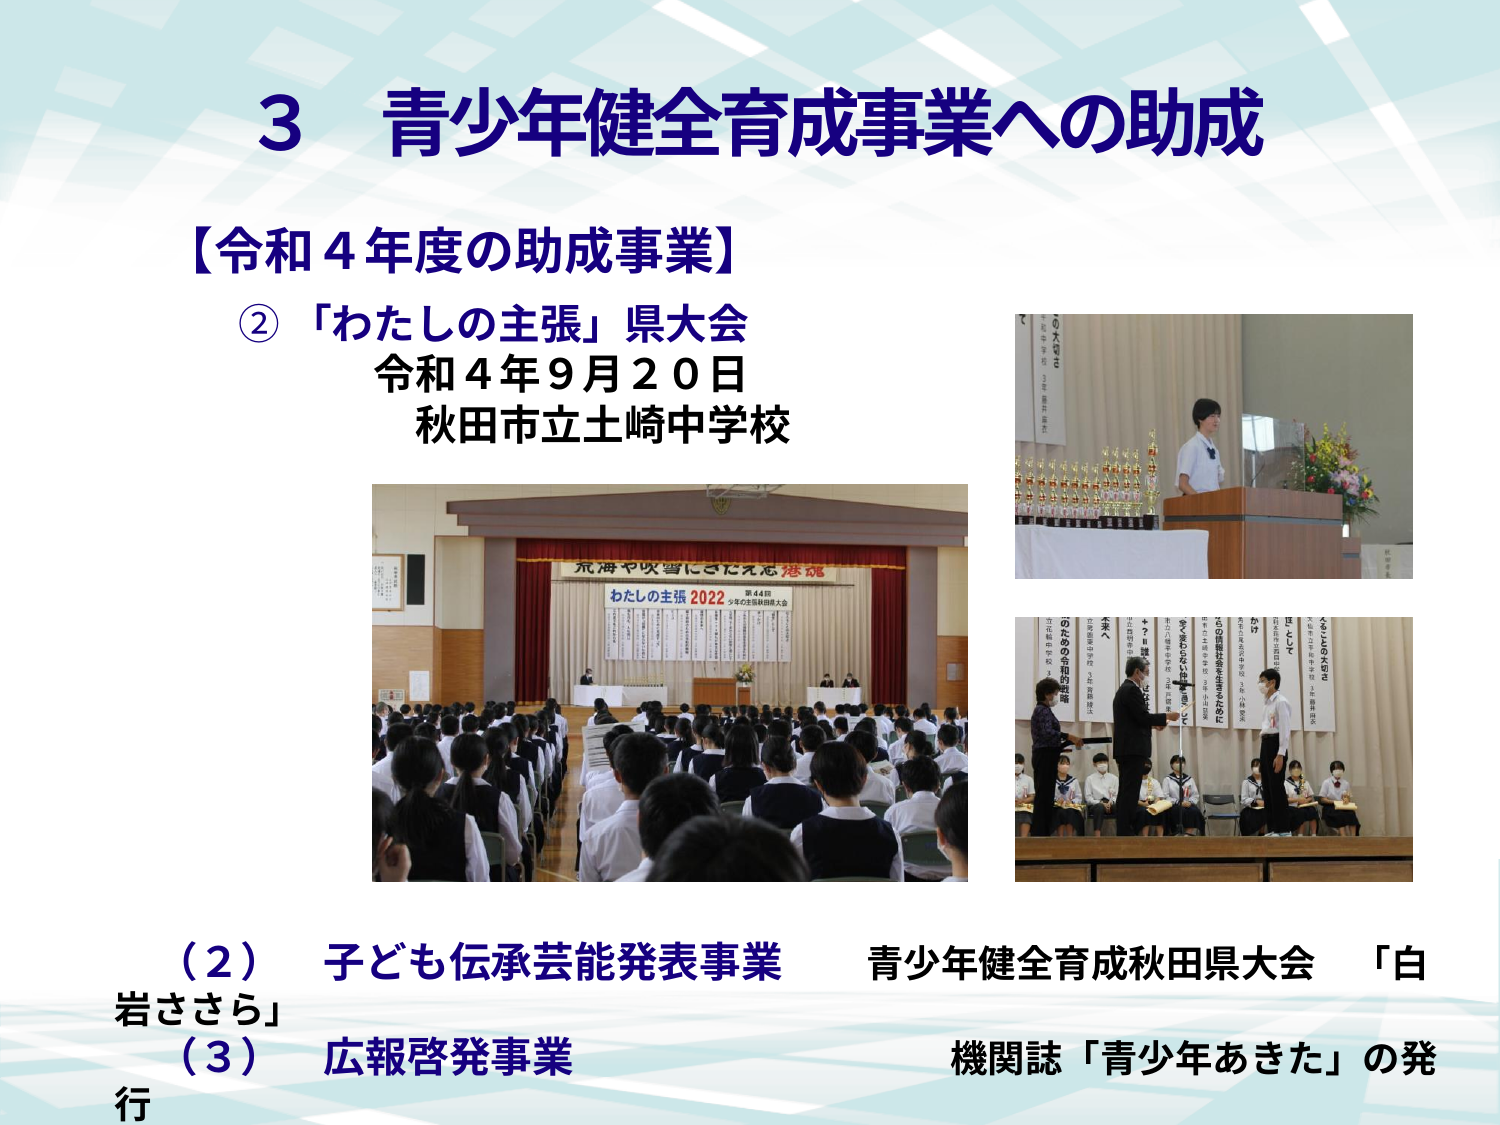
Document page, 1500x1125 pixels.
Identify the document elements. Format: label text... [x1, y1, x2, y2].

text_box （２） 子ども伝承芸能発表事業 青少年健全育成秋田県大会 「白岩ささら」 （３） 広報啓発事業 機関誌「青少年あきた」の発行 [100, 928, 1462, 1125]
title ３ 青少年健全育成事業への助成 [50, 69, 1462, 182]
text_box ② 「わたしの主張」県大会 令和４年９月２０日 秋田市立土崎中学校 [98, 290, 1413, 456]
text_box 【令和４年度の助成事業】 [99, 211, 1413, 287]
picture [0, 0, 1500, 1125]
